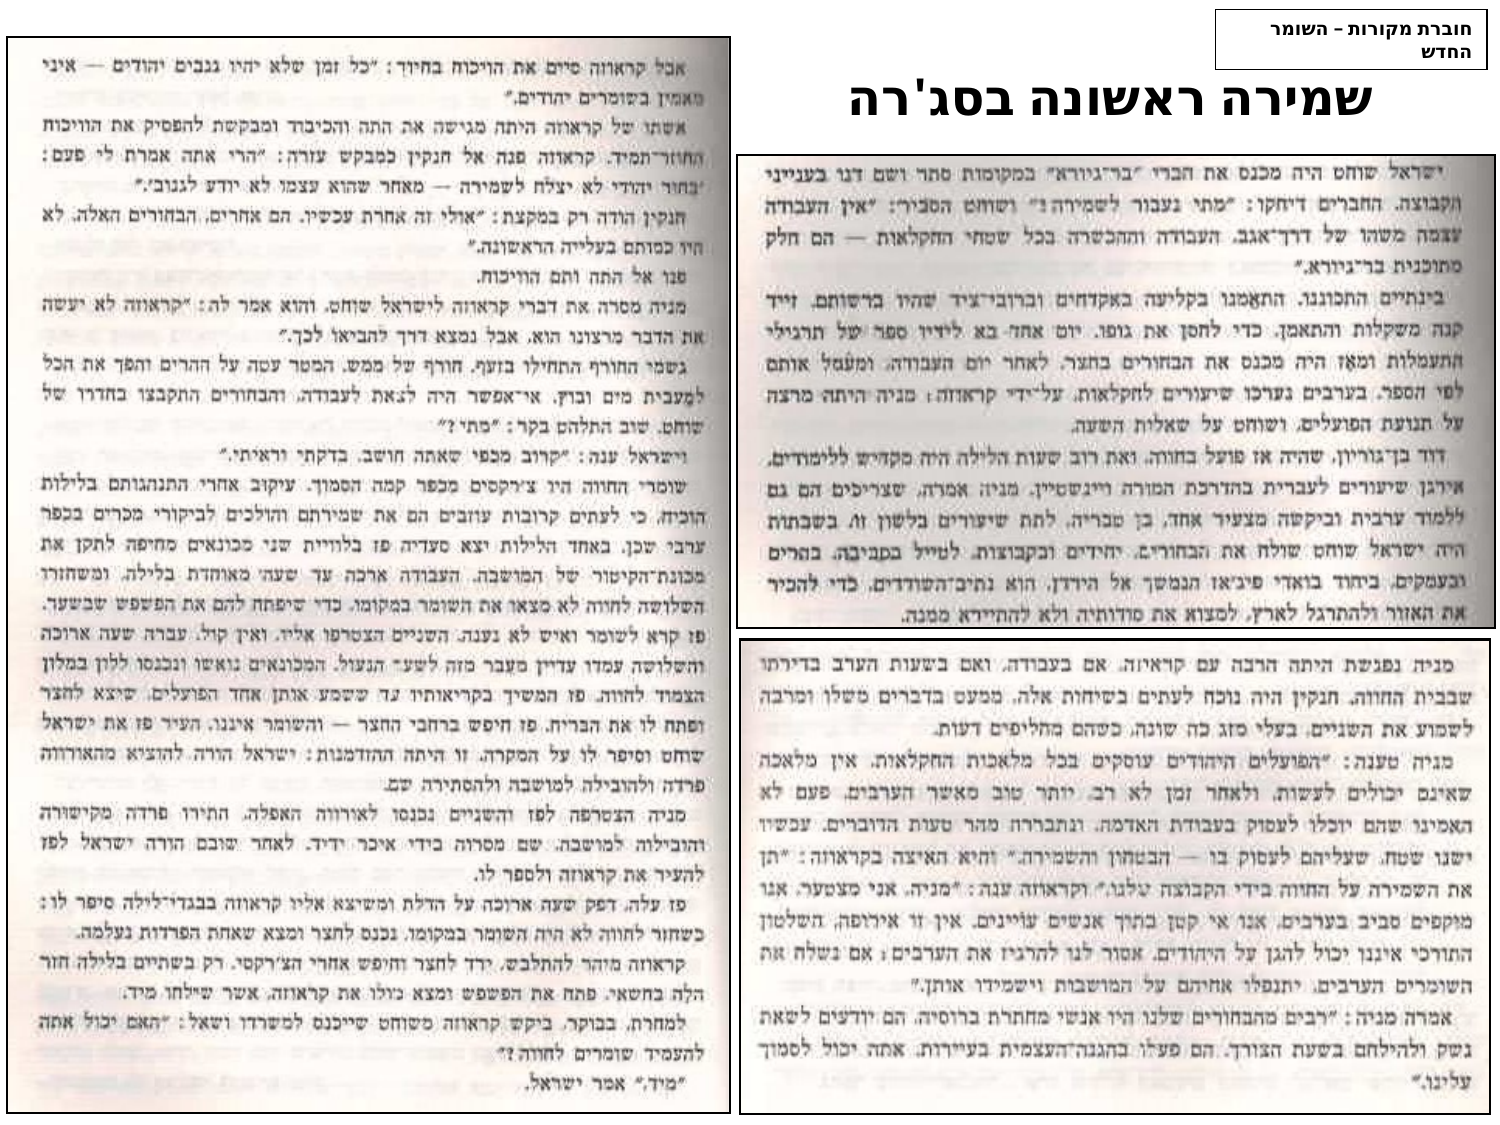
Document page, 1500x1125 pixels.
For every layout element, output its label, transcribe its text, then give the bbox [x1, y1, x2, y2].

picture [737, 155, 1495, 628]
text_box חוברת מקורות – השומר החדש [1215, 9, 1488, 70]
picture [740, 640, 1490, 1114]
picture [7, 38, 729, 1112]
text_box שמירה ראשונה בסג'רה [785, 54, 1435, 138]
